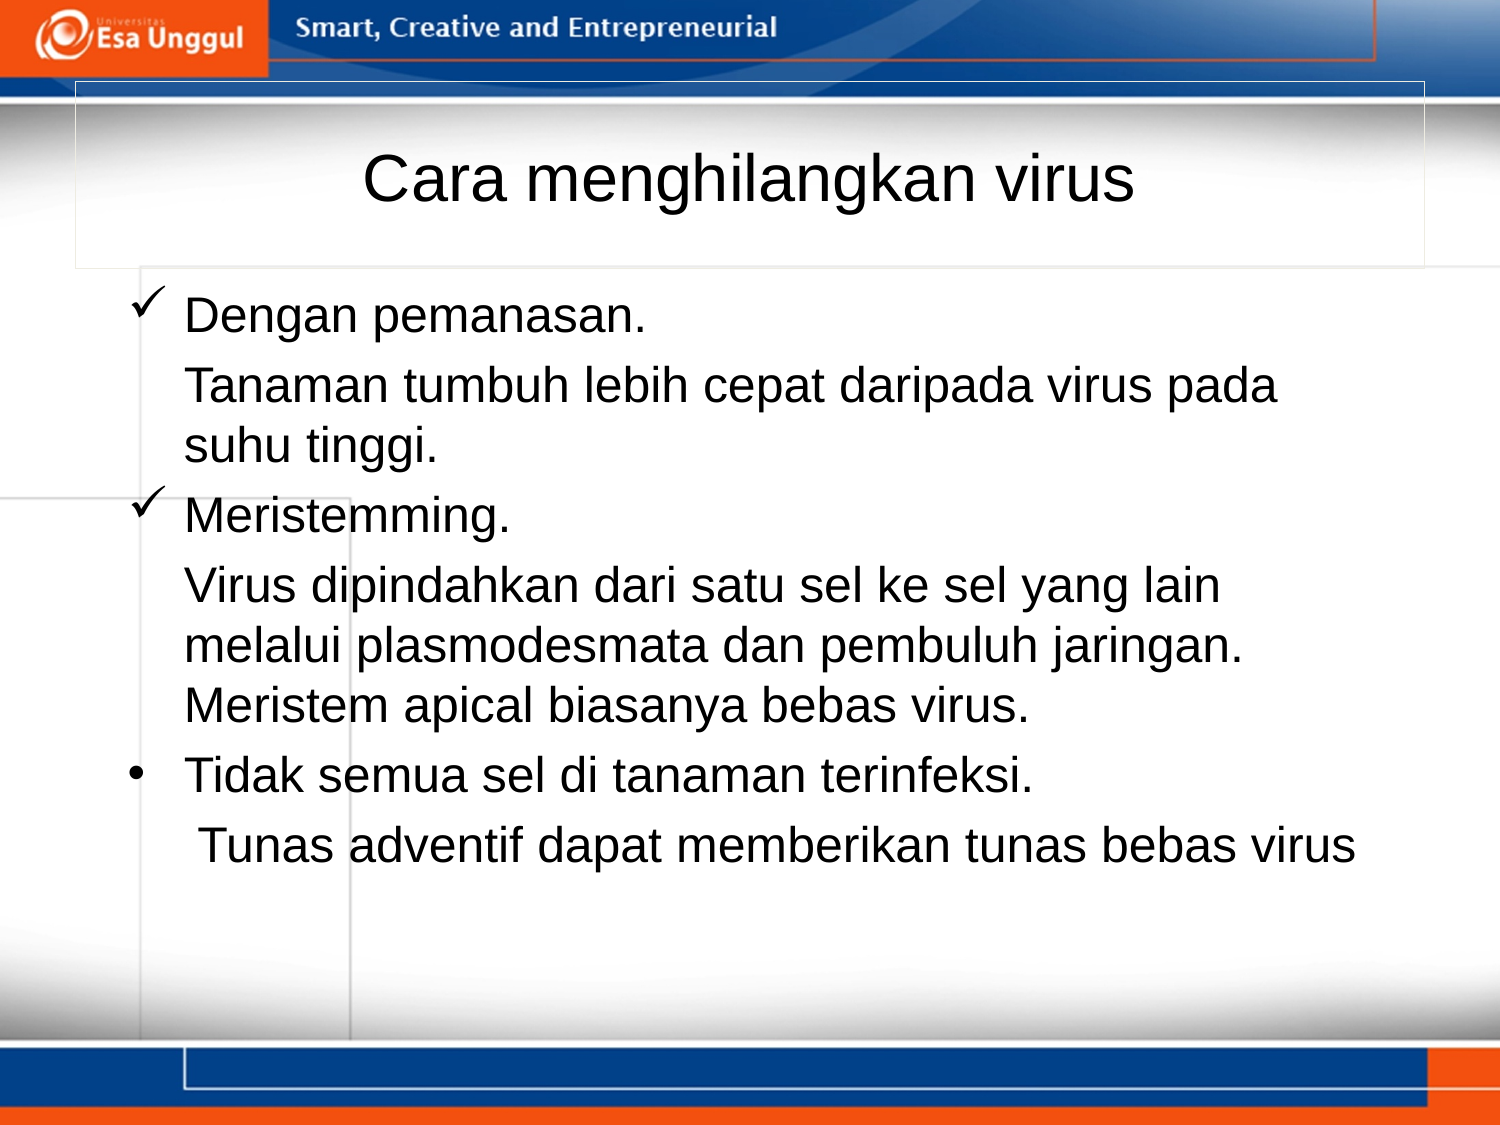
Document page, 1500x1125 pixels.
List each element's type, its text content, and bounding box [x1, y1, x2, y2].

title Cara menghilangkan virus [75, 81, 1425, 269]
list Dengan pemanasan. Tanaman tumbuh lebih cepat daripada virus pada suhu tinggi. Meristemming. Virus dipindahkan dari satu sel ke sel yang lain melalui plasmodesmata dan pembuluh jaringan. Meristem apical biasanya bebas virus. Tidak semua sel di tanaman terinfeksi. Tunas adventif dapat memberikan tunas bebas virus [112, 275, 1388, 950]
picture [0, 0, 1500, 1125]
